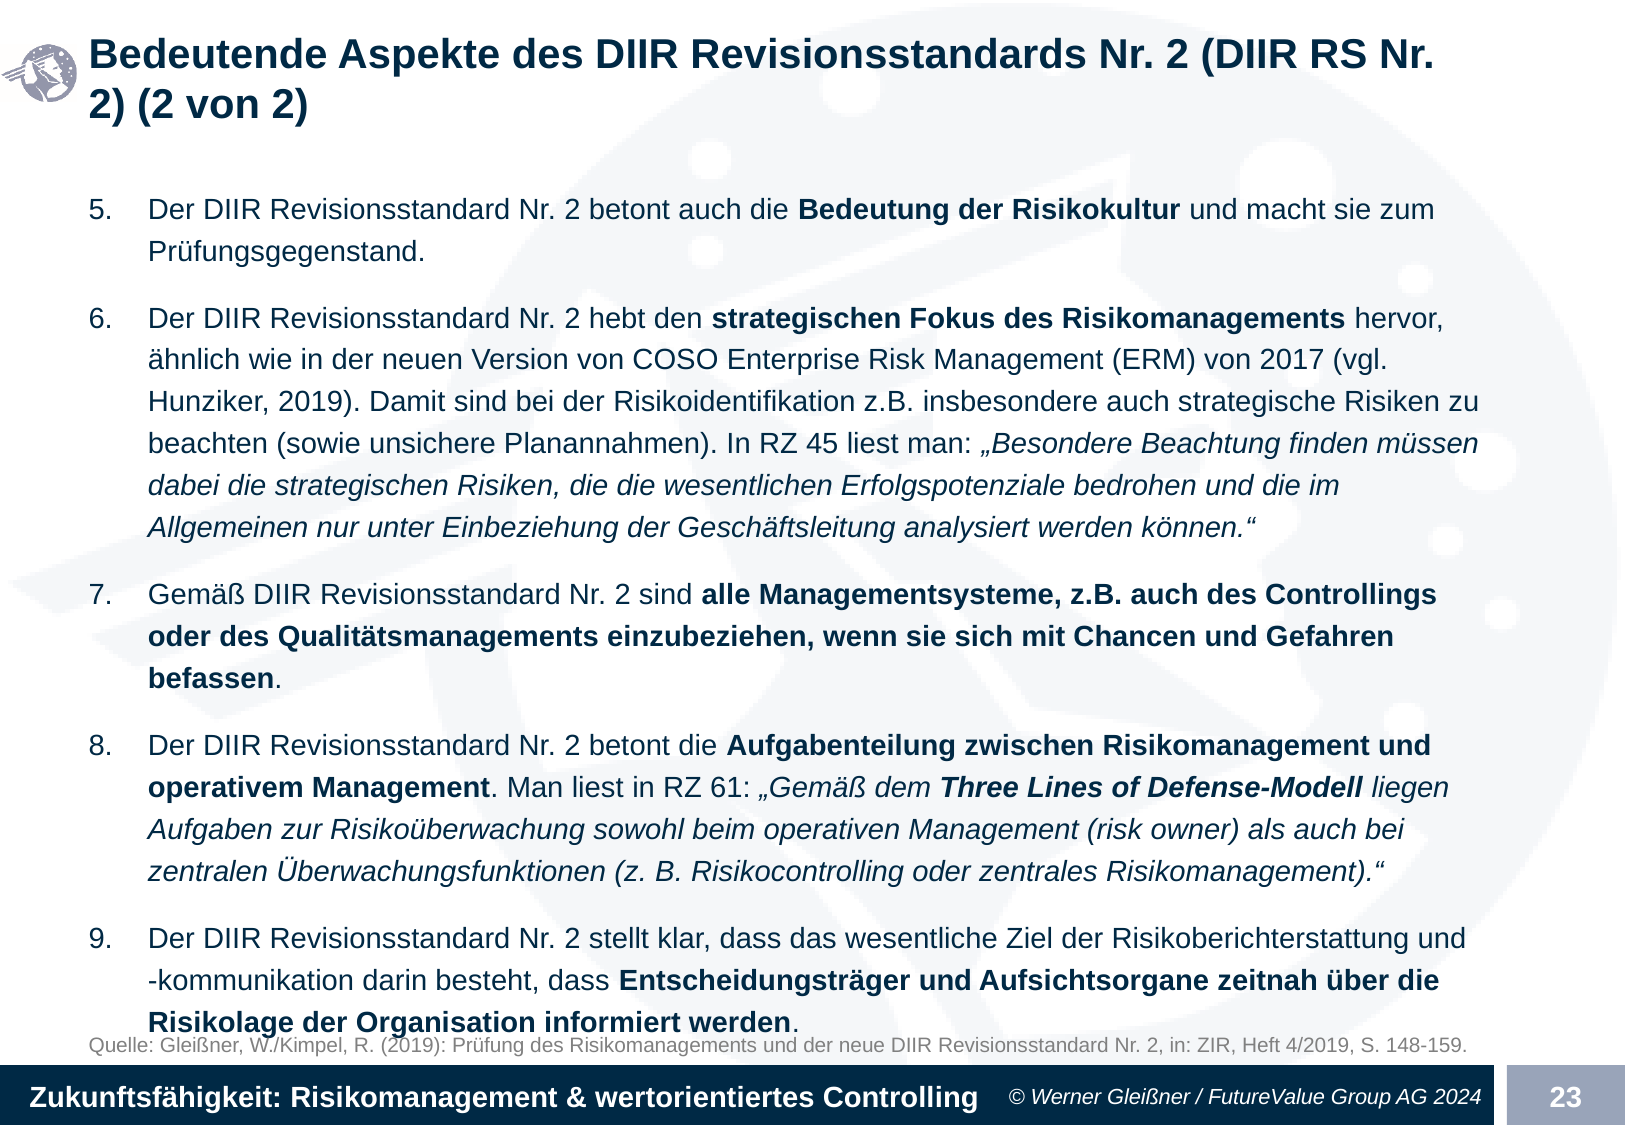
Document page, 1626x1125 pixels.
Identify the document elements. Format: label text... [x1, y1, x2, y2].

title Bedeutende Aspekte des DIIR Revisionsstandards Nr. 2 (DIIR RS Nr. 2) (2 von 2) [76, 23, 1495, 130]
picture [0, 0, 1625, 1125]
list Quelle: Gleißner, W./Kimpel, R. (2019): Prüfung des Risikomanagements und der neue DIIR Revisionsstandard Nr. 2, in: ZIR, Heft 4/2019, S. 148-159. [76, 885, 1495, 1063]
list Der DIIR Revisionsstandard Nr. 2 betont auch die Bedeutung der Risikokultur und macht sie zum Prüfungsgegenstand. Der DIIR Revisionsstandard Nr. 2 hebt den strategischen Fokus des Risikomanagements hervor, ähnlich wie in der neuen Version von COSO Enterprise Risk Management (ERM) von 2017 (vgl. Hunziker, 2019). Damit sind bei der Risikoidentifikation z.B. insbesondere auch strategische Risiken zu beachten (sowie unsichere Planannahmen). In RZ 45 liest man: „Besondere Beachtung finden müssen dabei die strategischen Risiken, die die wesentlichen Erfolgspotenziale bedrohen und die im Allgemeinen nur unter Einbeziehung der Geschäftsleitung analysiert werden können.“ Gemäß DIIR Revisionsstandard Nr. 2 sind alle Managementsysteme, z.B. auch des Controllings oder des Qualitätsmanagements einzubeziehen, wenn sie sich mit Chancen und Gefahren befassen. Der DIIR Revisionsstandard Nr. 2 betont die Aufgabenteilung zwischen Risikomanagement und operativem Management. Man liest in RZ 61: „Gemäß dem Three Lines of Defense-Modell liegen Aufgaben zur Risikoüberwachung sowohl beim operativen Management (risk owner) als auch bei zentralen Überwachungsfunktionen (z. B. Risikocontrolling oder zentrales Risikomanagement).“ Der DIIR Revisionsstandard Nr. 2 stellt klar, dass das wesentliche Ziel der Risikoberichterstattung und -kommunikation darin besteht, dass Entscheidungsträger und Aufsichtsorgane zeitnah über die Risikolage der Organisation informiert werden. [76, 177, 1495, 885]
